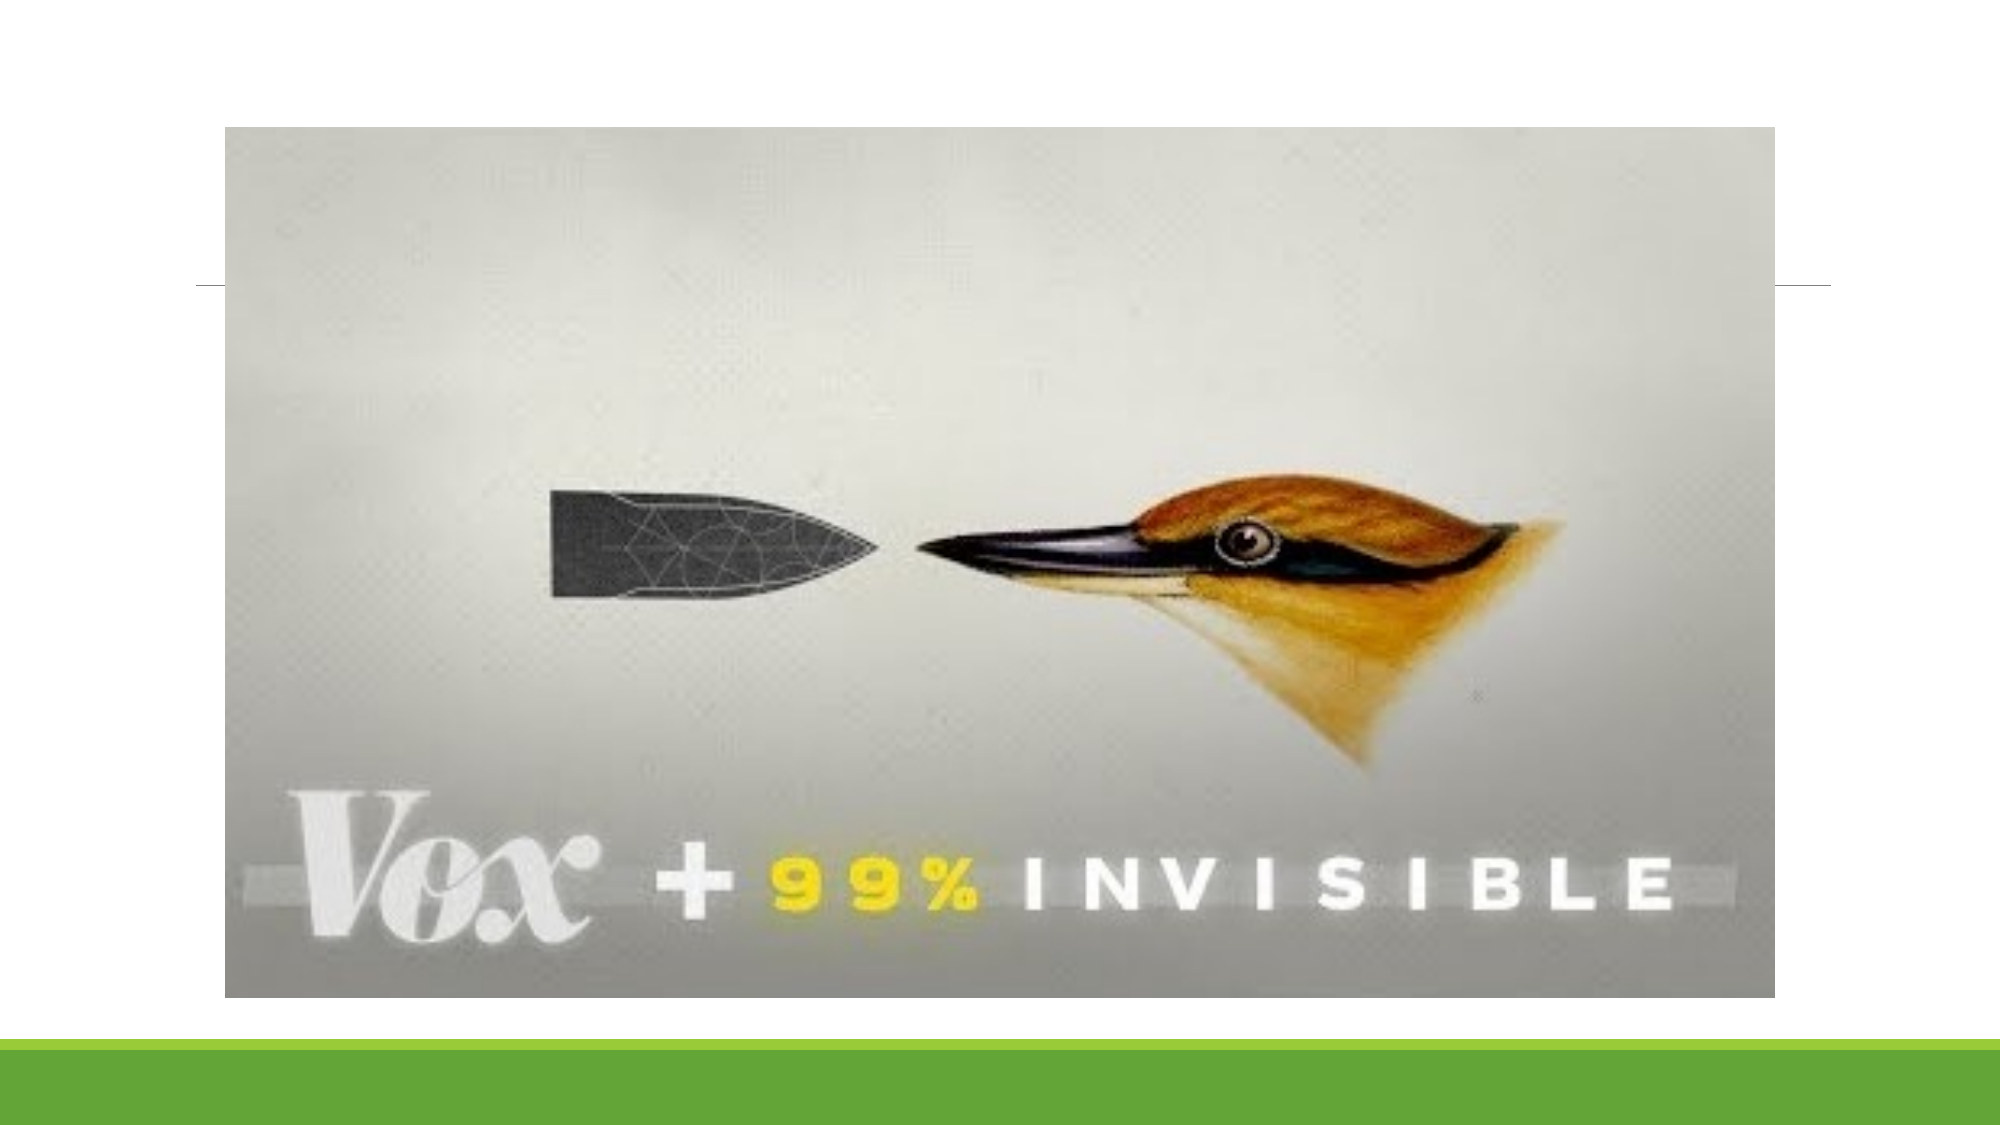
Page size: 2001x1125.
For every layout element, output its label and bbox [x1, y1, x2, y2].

list [224, 125, 1776, 999]
